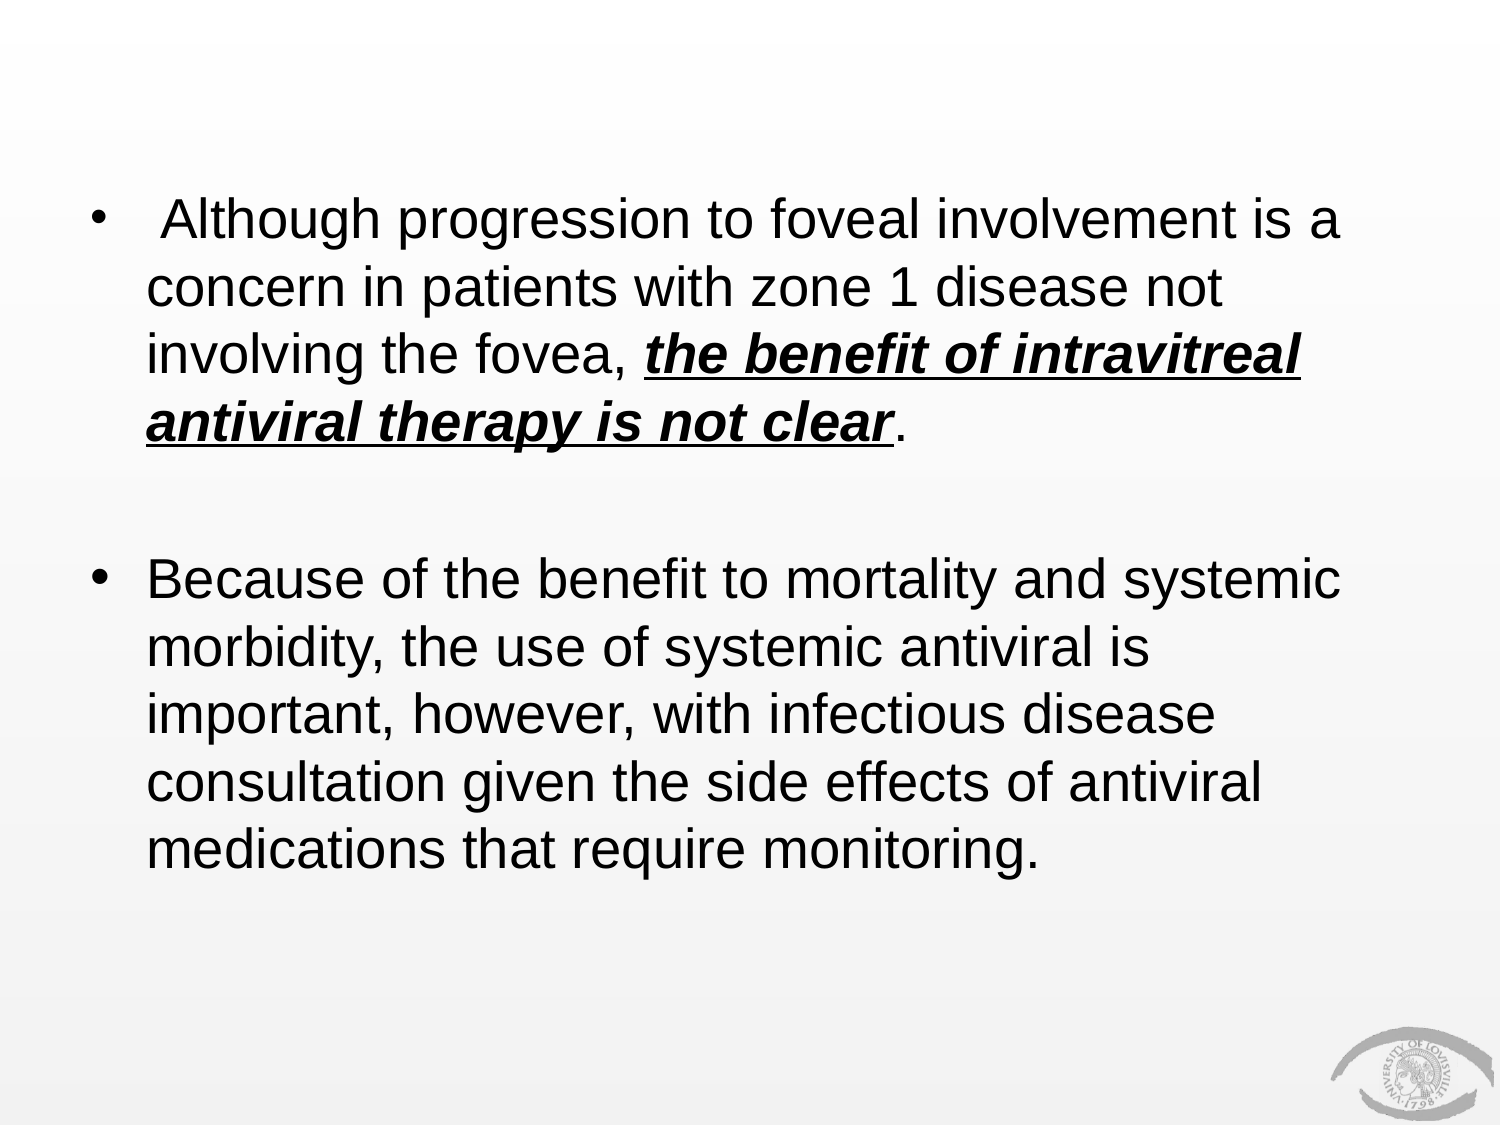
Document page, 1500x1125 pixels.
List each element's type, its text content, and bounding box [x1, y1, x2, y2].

list Although progression to foveal involvement is a concern in patients with zone 1 disease not involving the fovea, the benefit of intravitreal antiviral therapy is not clear. Because of the benefit to mortality and systemic morbidity, the use of systemic antiviral is important, however, with infectious disease consultation given the side effects of antiviral medications that require monitoring. [75, 174, 1425, 1005]
picture [1329, 1025, 1496, 1123]
